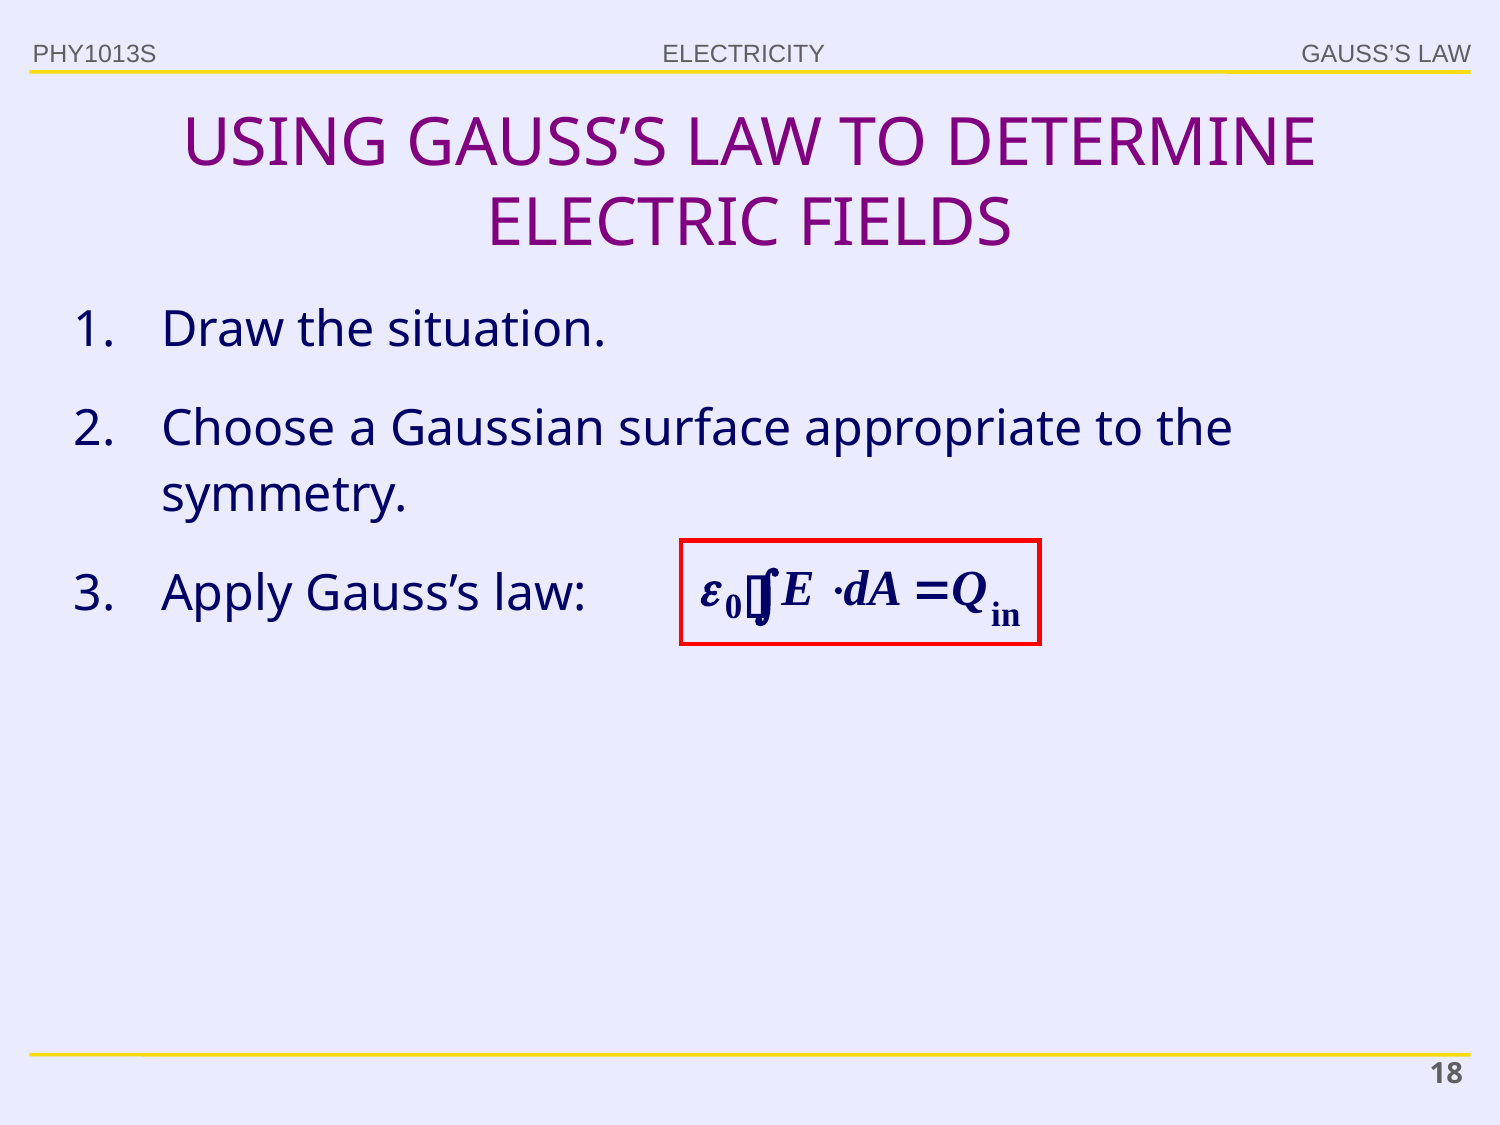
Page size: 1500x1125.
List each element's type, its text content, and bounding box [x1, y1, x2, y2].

slide_number PHY1013S [17, 29, 196, 78]
slide_number 18 [1322, 1046, 1479, 1103]
text_box Draw the situation. Choose a Gaussian surface appropriate to the symmetry. Apply Gauss’s law: [29, 282, 1469, 628]
footer GAUSS’S LAW [1204, 29, 1487, 76]
title USING GAUSS’S LAW TO DETERMINE ELECTRIC FIELDS [74, 124, 1426, 233]
text_box [681, 540, 1040, 644]
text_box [696, 554, 1026, 633]
